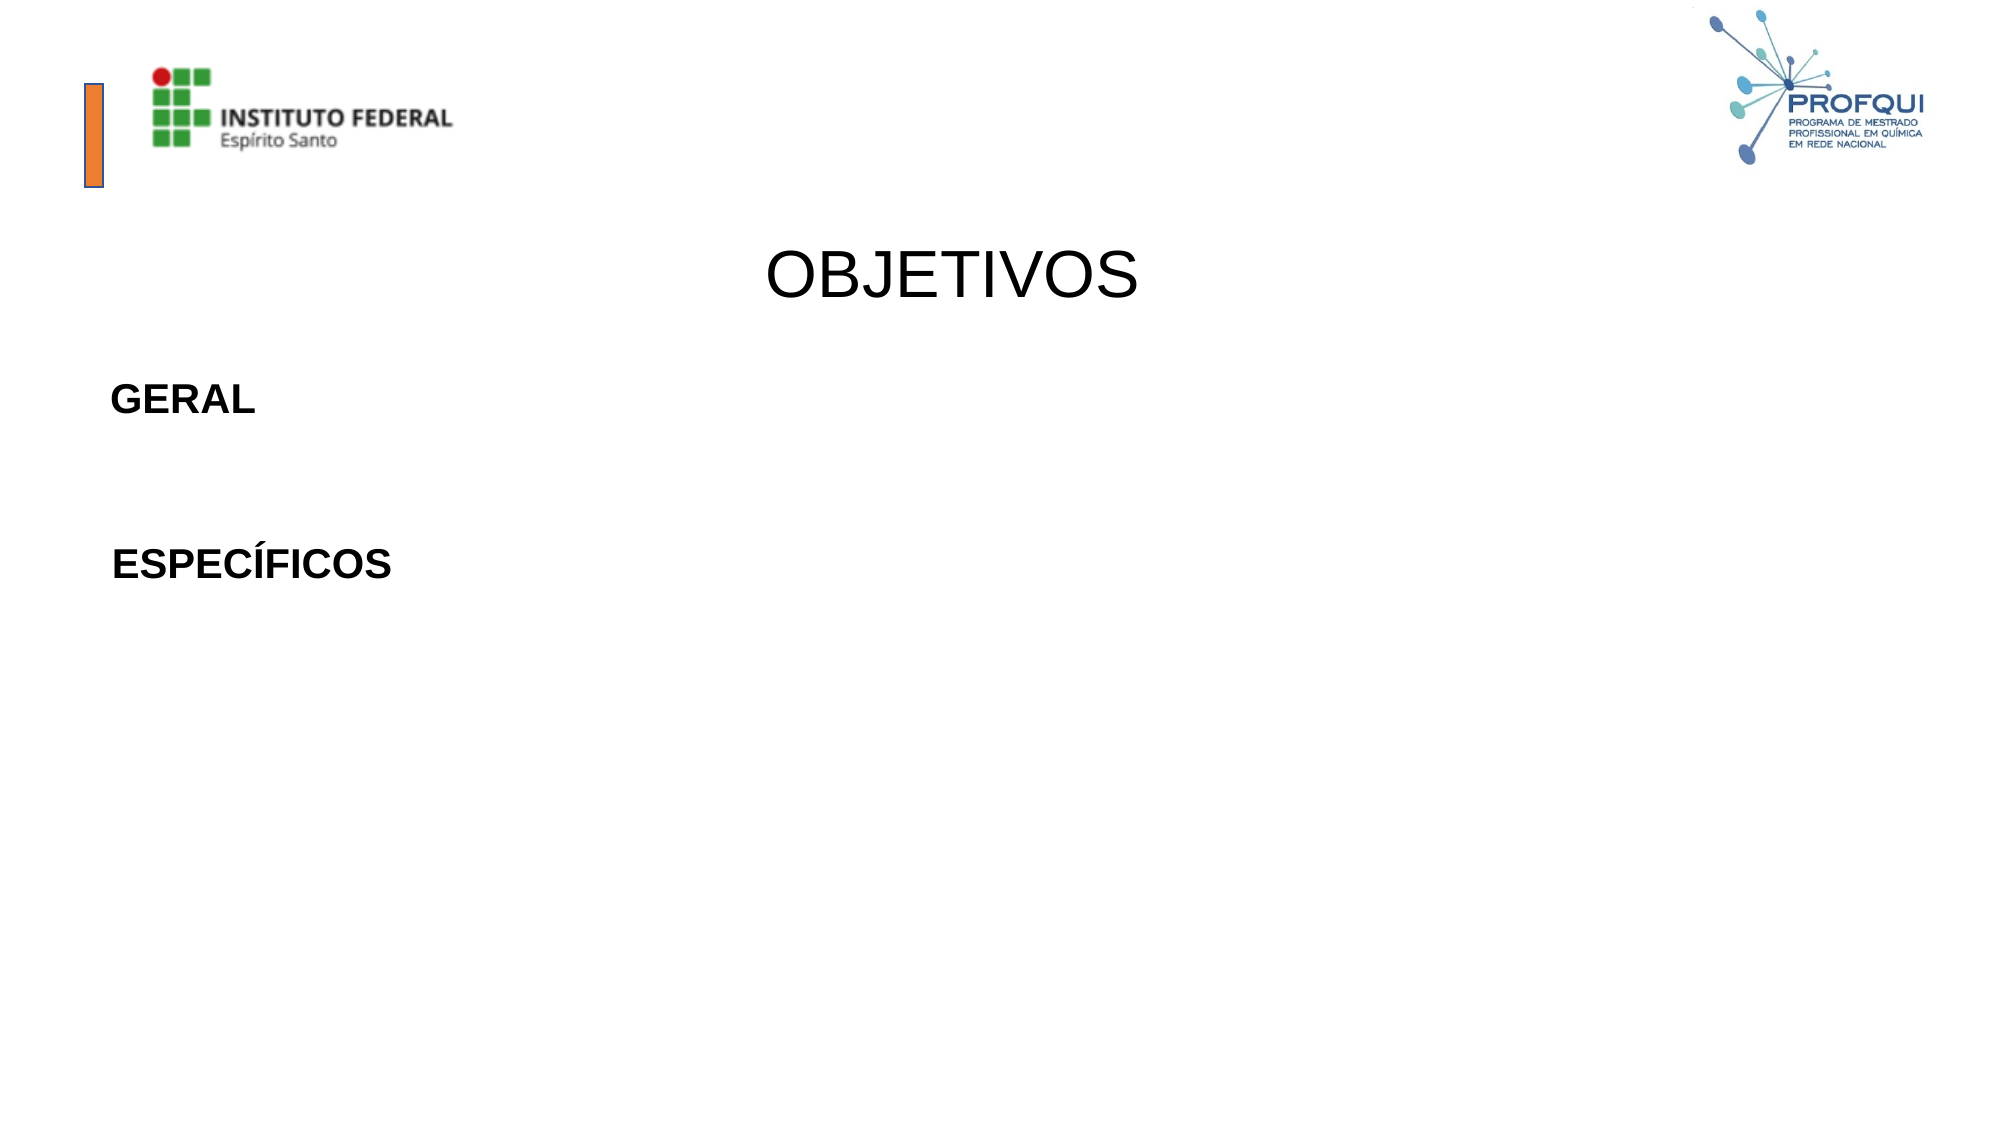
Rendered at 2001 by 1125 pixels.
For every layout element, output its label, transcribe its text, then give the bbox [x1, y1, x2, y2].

text_box ESPECÍFICOS [97, 529, 408, 595]
text_box [84, 83, 104, 188]
text_box GERAL [95, 364, 272, 430]
picture [142, 55, 466, 167]
picture [1692, 7, 2000, 215]
text_box OBJETIVOS [751, 223, 1249, 318]
